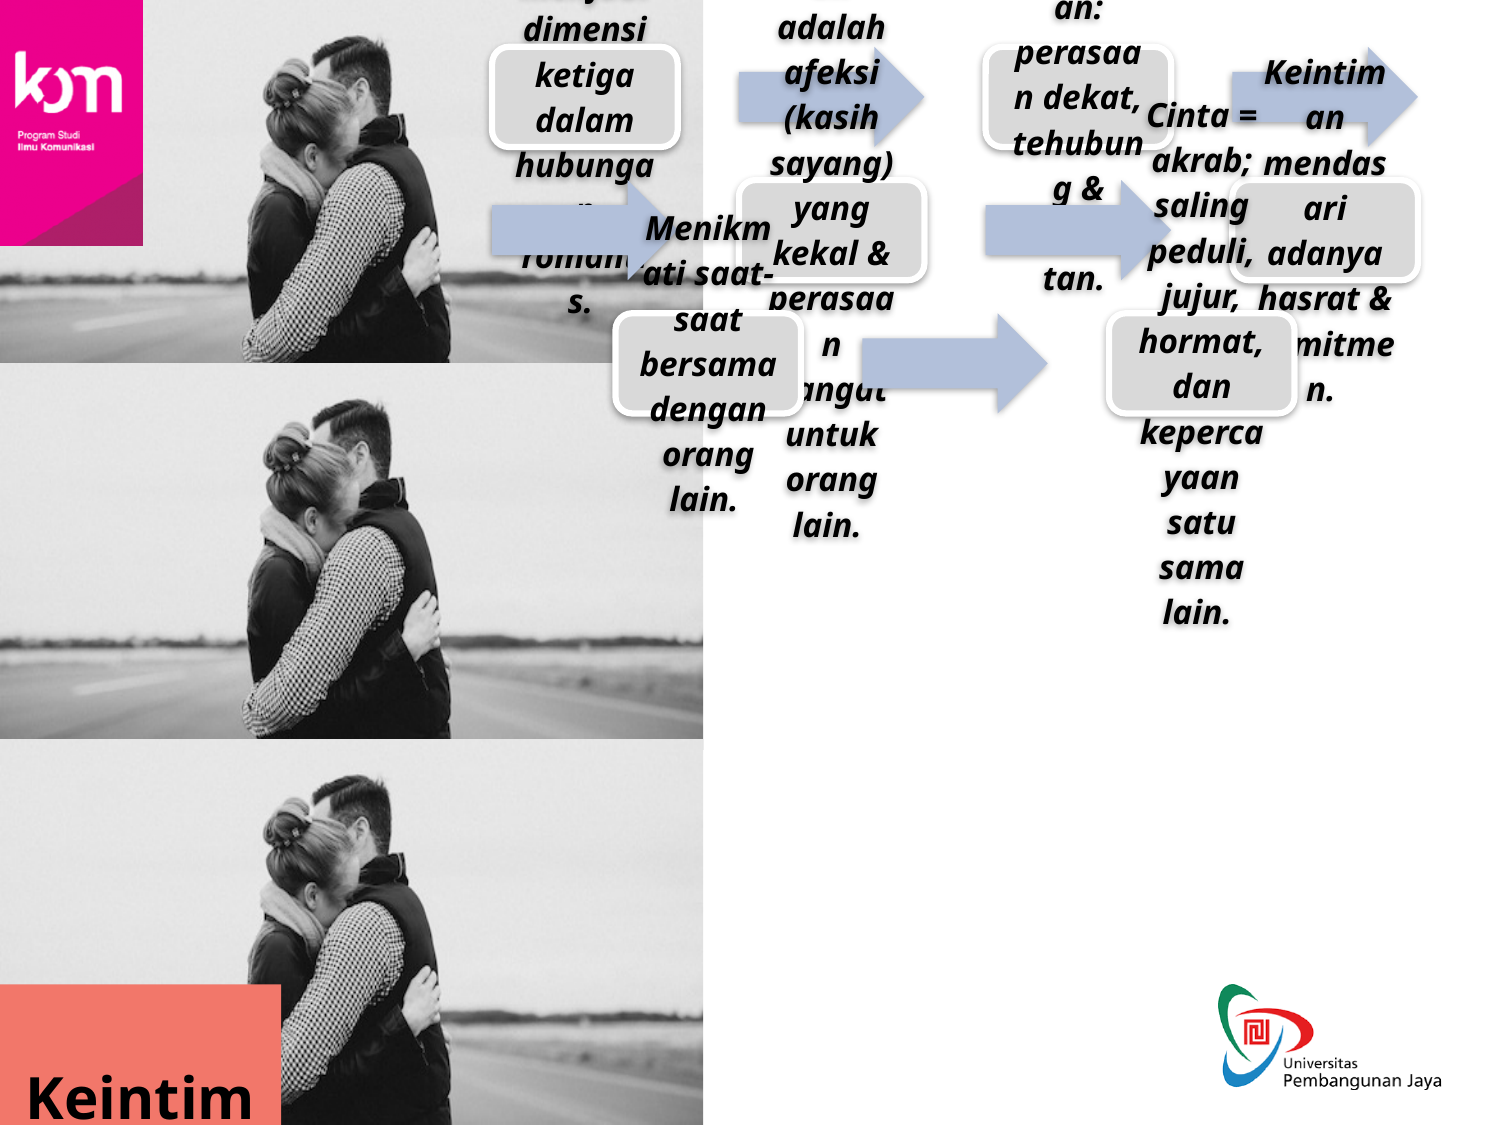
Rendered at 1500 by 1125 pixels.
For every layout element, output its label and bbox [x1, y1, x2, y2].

text_box [491, 46, 1419, 950]
picture [1218, 984, 1442, 1090]
picture [0, 0, 704, 1125]
